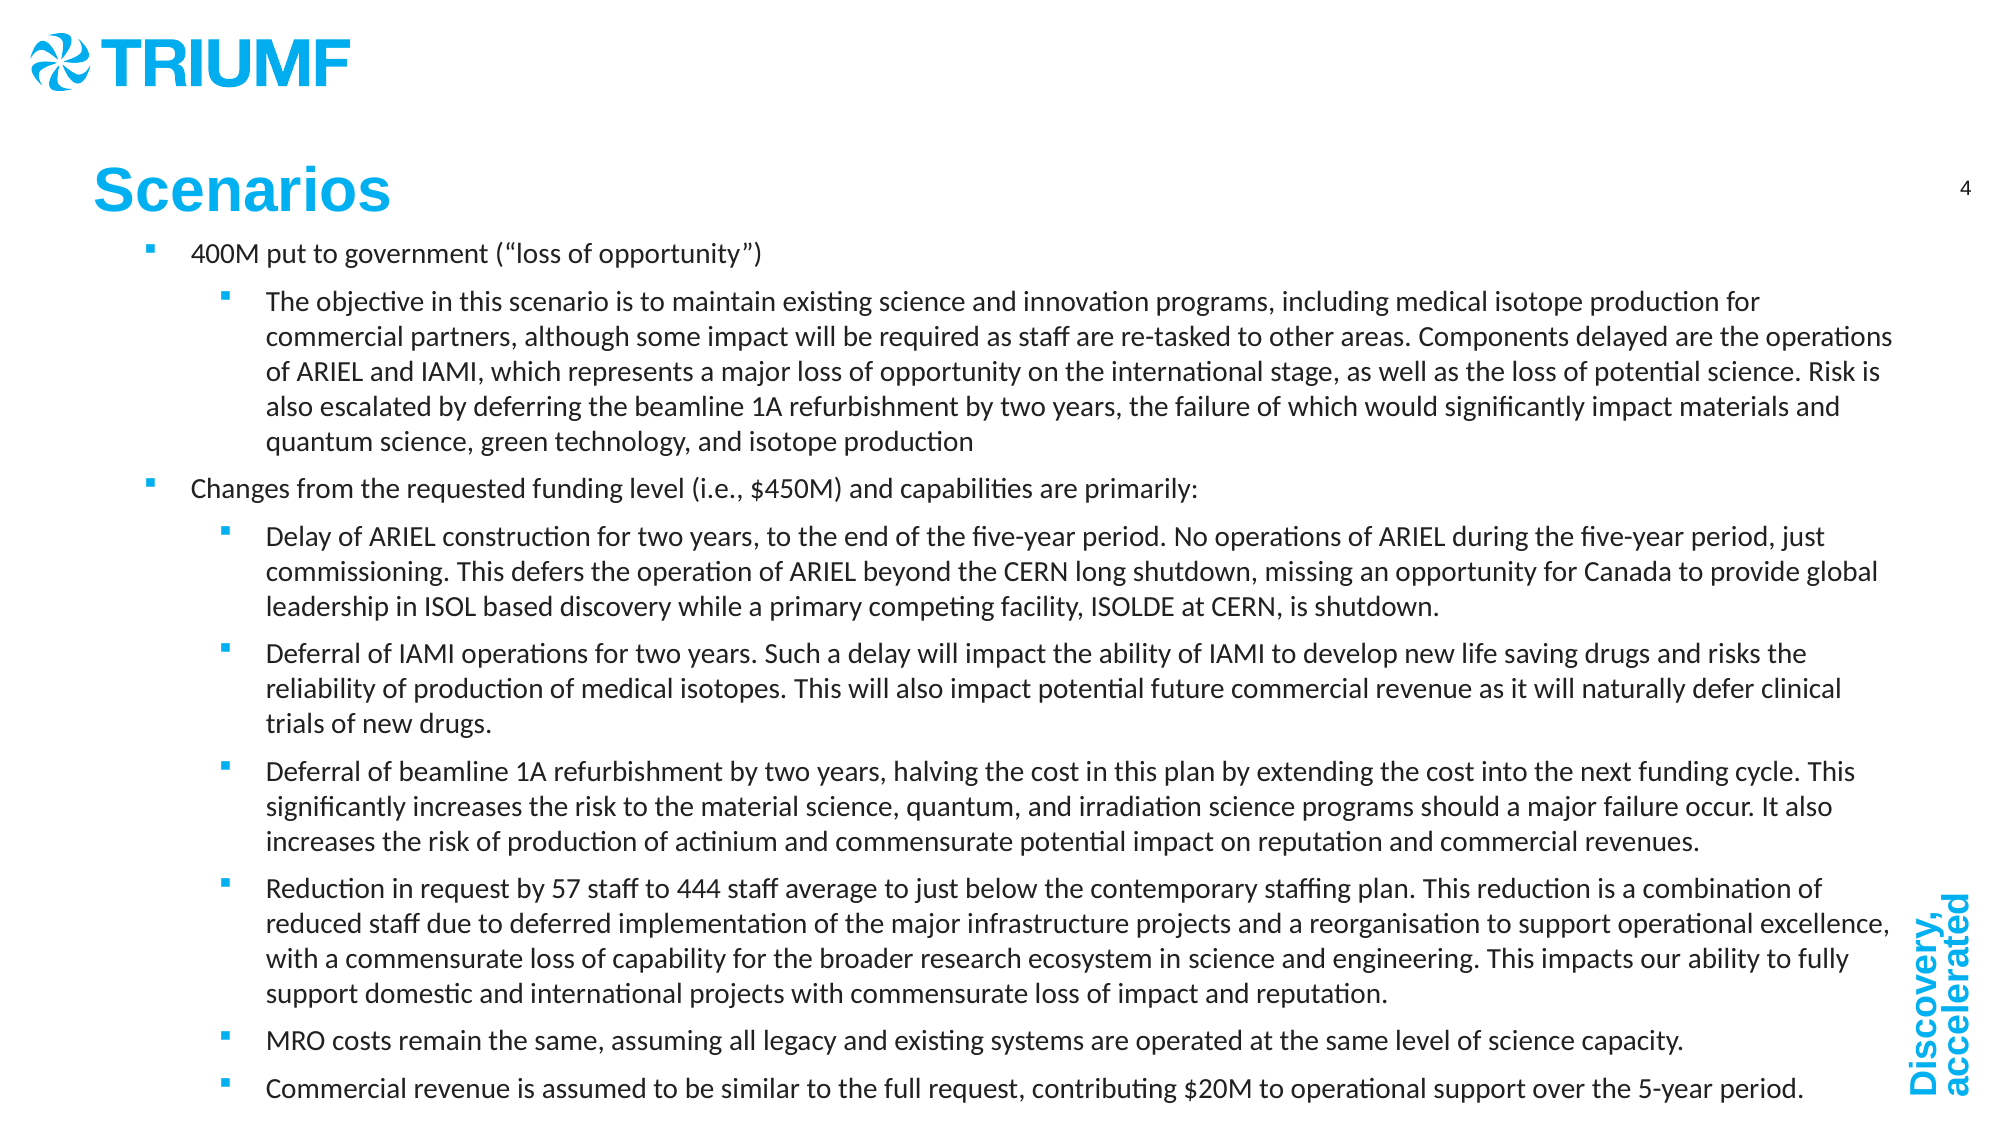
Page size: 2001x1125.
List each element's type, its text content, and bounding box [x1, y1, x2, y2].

picture [30, 33, 350, 91]
text_box 400M put to government (“loss of opportunity”) The objective in this scenario is to maintain existing science and innovation programs, including medical isotope production for commercial partners, although some impact will be required as staff are re-tasked to other areas. Components delayed are the operations of ARIEL and IAMI, which represents a major loss of opportunity on the international stage, as well as the loss of potential science. Risk is also escalated by deferring the beamline 1A refurbishment by two years, the failure of which would significantly impact materials and quantum science, green technology, and isotope production Changes from the requested funding level (i.e., $450M) and capabilities are primarily: Delay of ARIEL construction for two years, to the end of the five-year period. No operations of ARIEL during the five-year period, just commissioning. This defers the operation of ARIEL beyond the CERN long shutdown, missing an opportunity for Canada to provide global leadership in ISOL based discovery while a primary competing facility, ISOLDE at CERN, is shutdown. Deferral of IAMI operations for two years. Such a delay will impact the ability of IAMI to develop new life saving drugs and risks the reliability of production of medical isotopes. This will also impact potential future commercial revenue as it will naturally defer clinical trials of new drugs. Deferral of beamline 1A refurbishment by two years, halving the cost in this plan by extending the cost into the next funding cycle. This significantly increases the risk to the material science, quantum, and irradiation science programs should a major failure occur. It also increases the risk of production of actinium and commensurate potential impact on reputation and commercial revenues. Reduction in request by 57 staff to 444 staff average to just below the contemporary staffing plan. This reduction is a combination of reduced staff due to deferred implementation of the major infrastructure projects and a reorganisation to support operational excellence, with a commensurate loss of capability for the broader research ecosystem in science and engineering. This impacts our ability to fully support domestic and international projects with commensurate loss of impact and reputation. MRO costs remain the same, assuming all legacy and existing systems are operated at the same level of science capacity. Commercial revenue is assumed to be similar to the full request, contributing $20M to operational support over the 5-year period. [128, 164, 1921, 1125]
text_box Scenarios [79, 150, 1809, 264]
